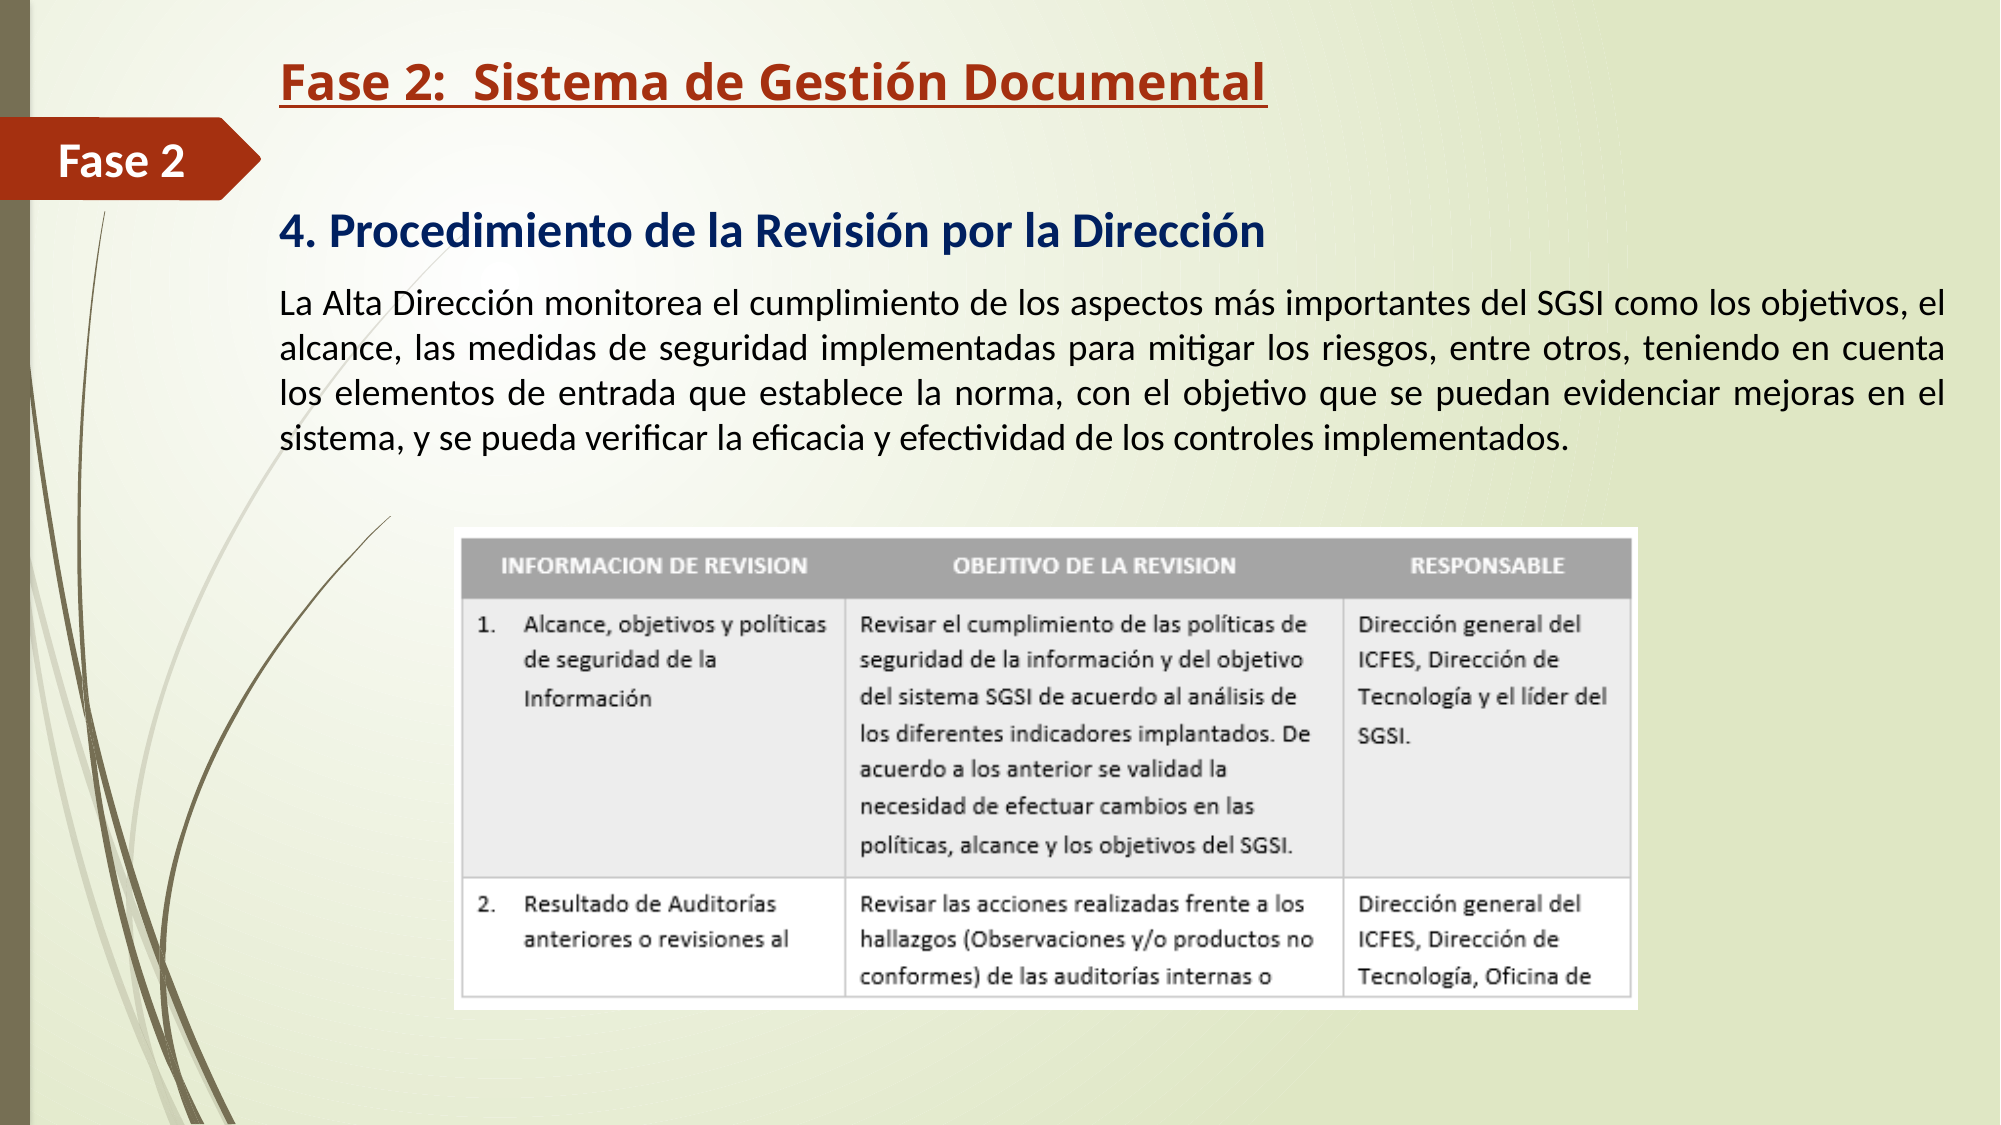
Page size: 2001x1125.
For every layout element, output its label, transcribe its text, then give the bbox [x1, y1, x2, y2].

title Fase 2 [43, 120, 224, 197]
list Fase 2: Sistema de Gestión Documental 4. Procedimiento de la Revisión por la Dirección La Alta Dirección monitorea el cumplimiento de los aspectos más importantes del SGSI como los objetivos, el alcance, las medidas de seguridad implementadas para mitigar los riesgos, entre otros, teniendo en cuenta los elementos de entrada que establece la norma, con el objetivo que se puedan evidenciar mejoras en el sistema, y se pueda verificar la eficacia y efectividad de los controles implementados. [264, 43, 1963, 1106]
picture [454, 526, 1638, 1010]
